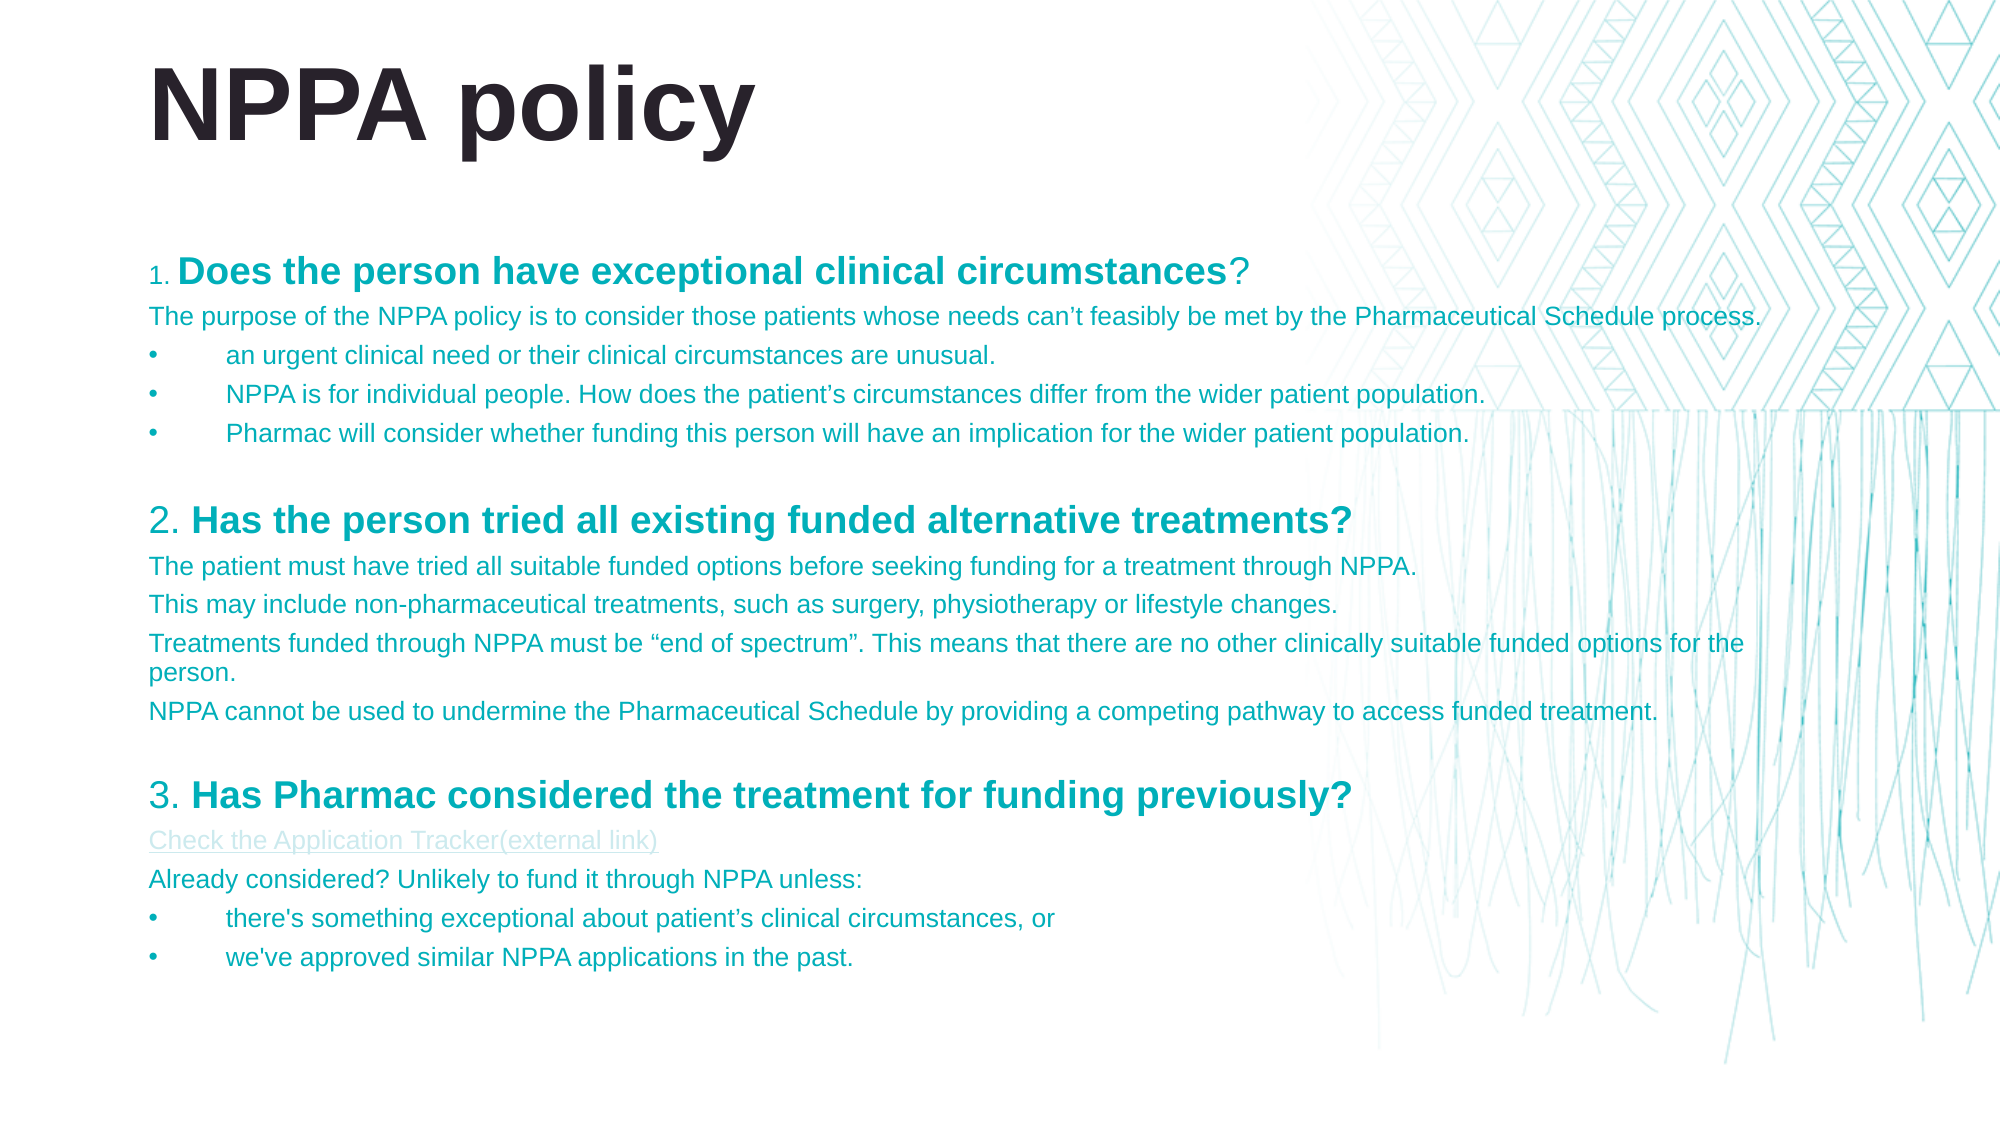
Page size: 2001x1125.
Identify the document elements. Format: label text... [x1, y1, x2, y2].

list NPPA policy [133, 42, 1829, 167]
list 1. Does the person have exceptional clinical circumstances? The purpose of the NPPA policy is to consider those patients whose needs can’t feasibly be met by the Pharmaceutical Schedule process. an urgent clinical need or their clinical circumstances are unusual. NPPA is for individual people. How does the patient’s circumstances differ from the wider patient population. Pharmac will consider whether funding this person will have an implication for the wider patient population. 2. Has the person tried all existing funded alternative treatments? The patient must have tried all suitable funded options before seeking funding for a treatment through NPPA. This may include non-pharmaceutical treatments, such as surgery, physiotherapy or lifestyle changes. Treatments funded through NPPA must be “end of spectrum”. This means that there are no other clinically suitable funded options for the person. NPPA cannot be used to undermine the Pharmaceutical Schedule by providing a competing pathway to access funded treatment. 3. Has Pharmac considered the treatment for funding previously? Check the Application Tracker(external link) Already considered? Unlikely to fund it through NPPA unless: there's something exceptional about patient’s clinical circumstances, or we've approved similar NPPA applications in the past. [133, 243, 1829, 997]
picture [1214, 0, 2000, 1125]
